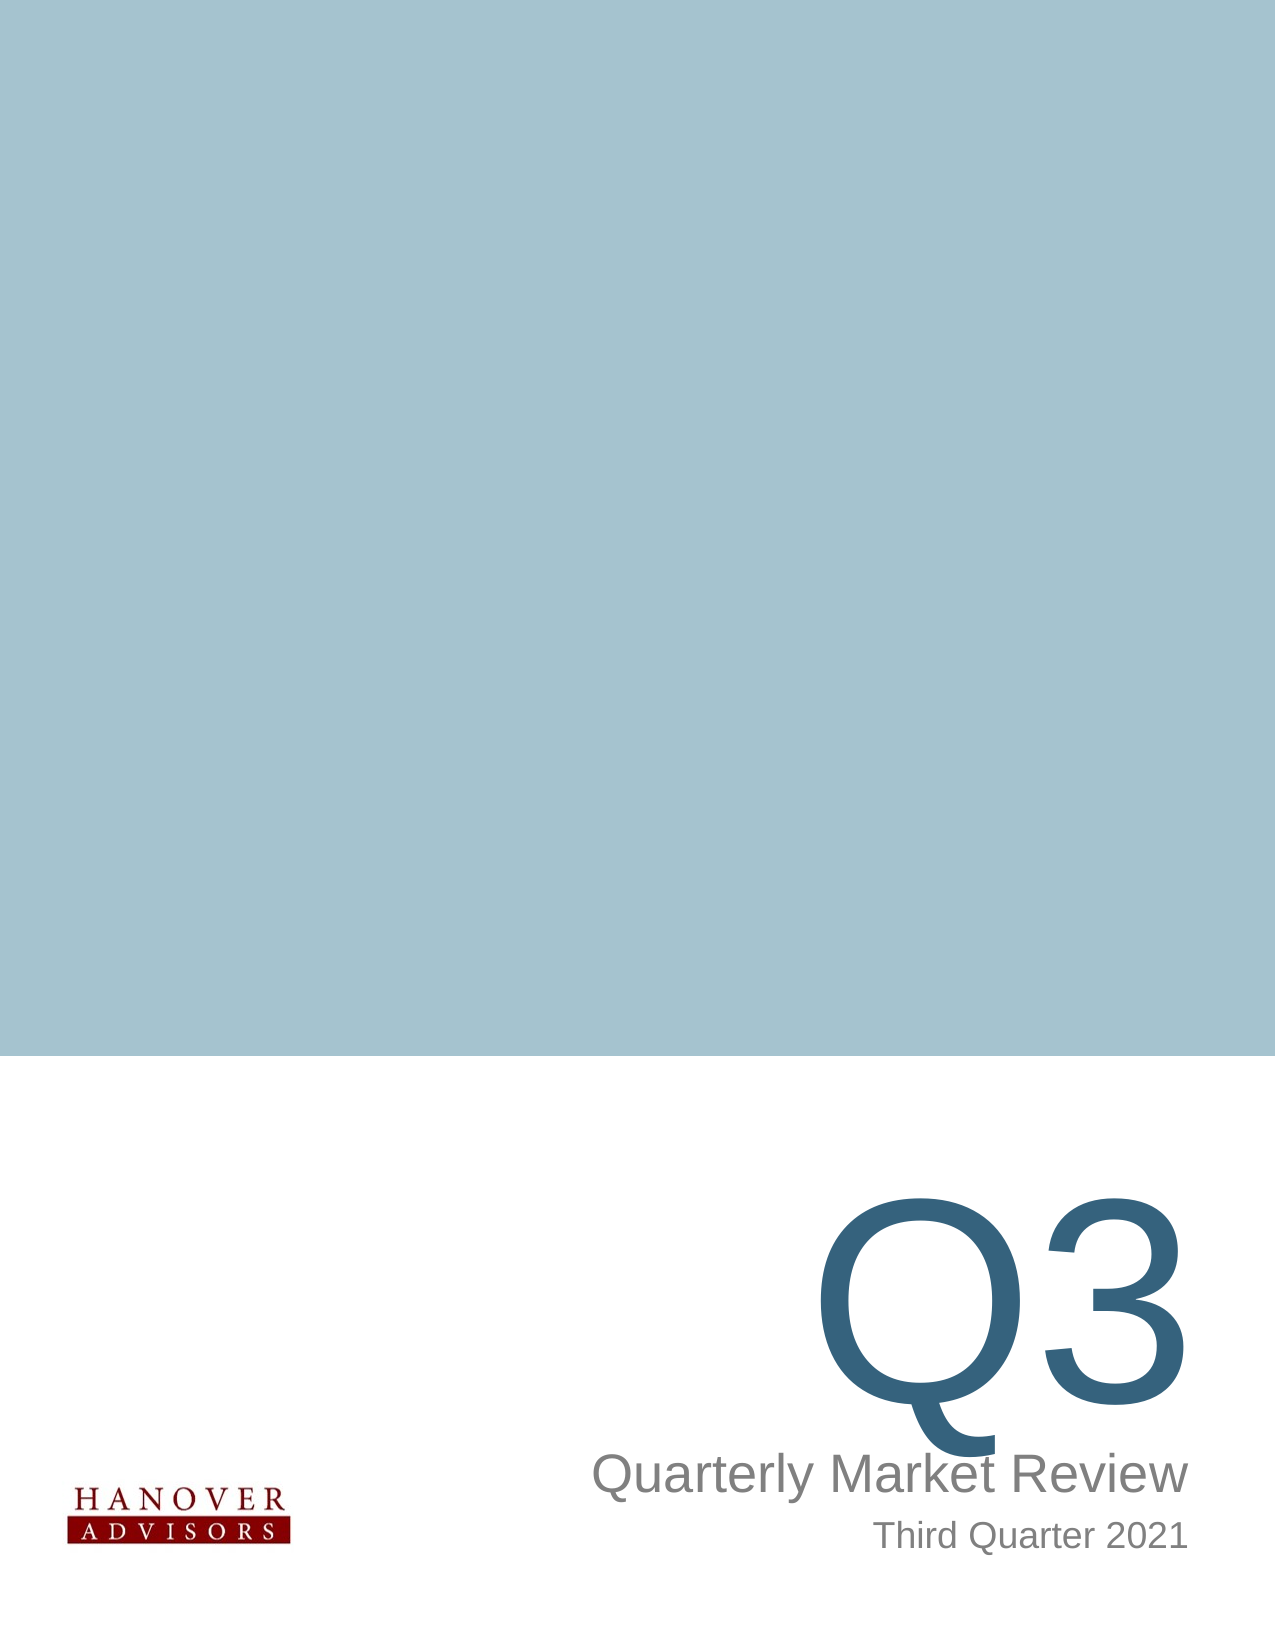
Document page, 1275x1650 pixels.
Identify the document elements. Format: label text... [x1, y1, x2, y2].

subtitle Quarterly Market Review [578, 1438, 1189, 1511]
title Q3 [578, 1111, 1197, 1512]
picture [61, 1449, 294, 1568]
list Third Quarter 2021 [578, 1511, 1189, 1609]
